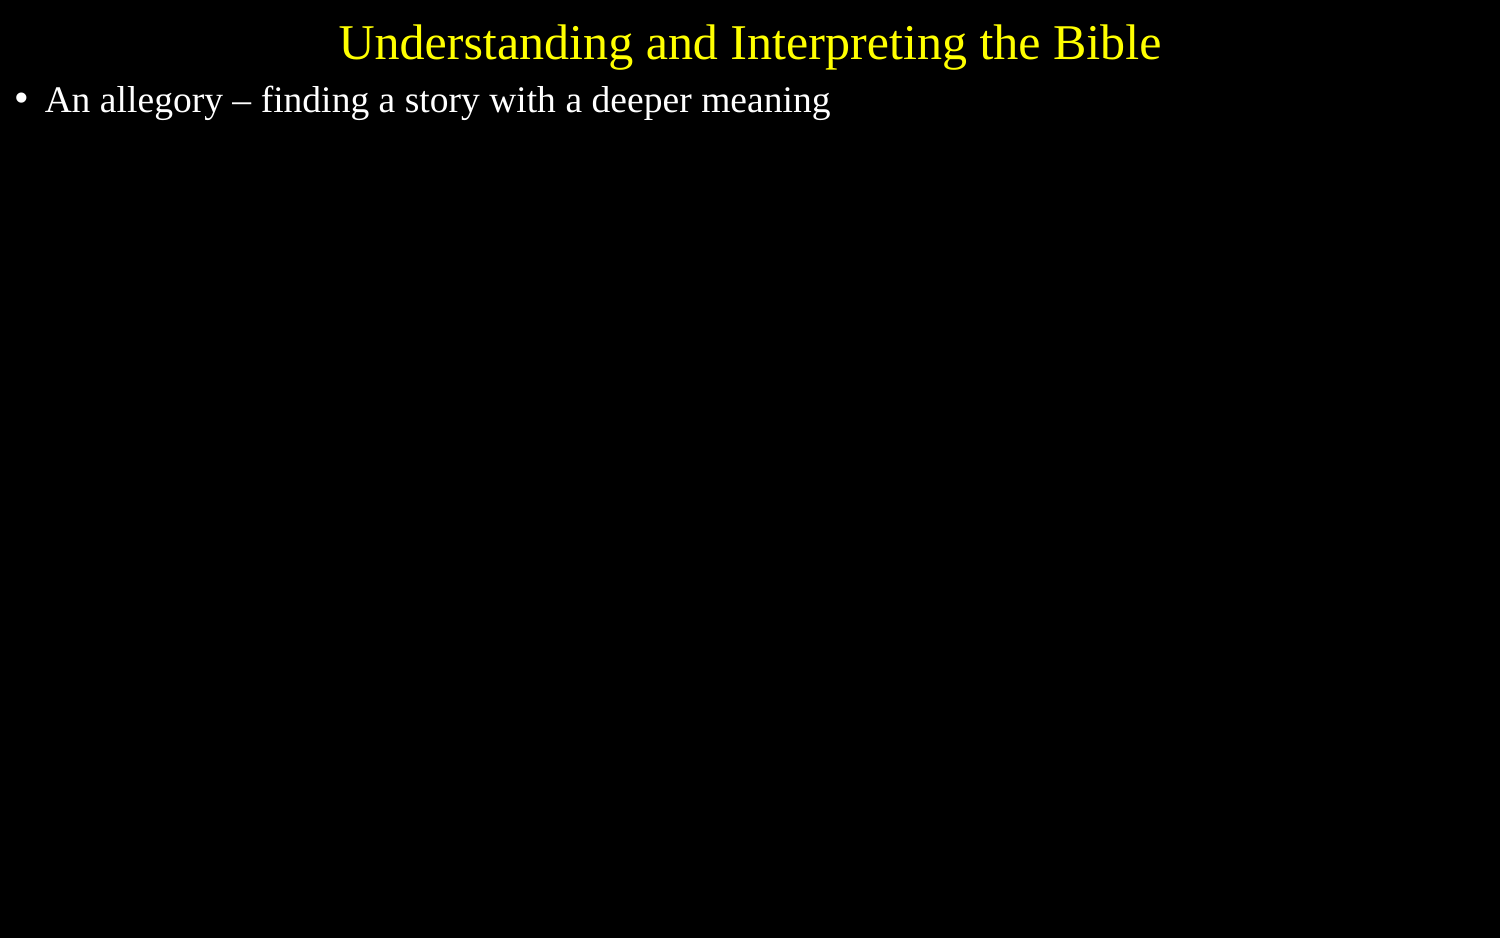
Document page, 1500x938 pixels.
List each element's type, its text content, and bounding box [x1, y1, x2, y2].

text_box An allegory – finding a story with a deeper meaning [0, 68, 1447, 128]
text_box Understanding and Interpreting the Bible [0, 2, 1500, 78]
